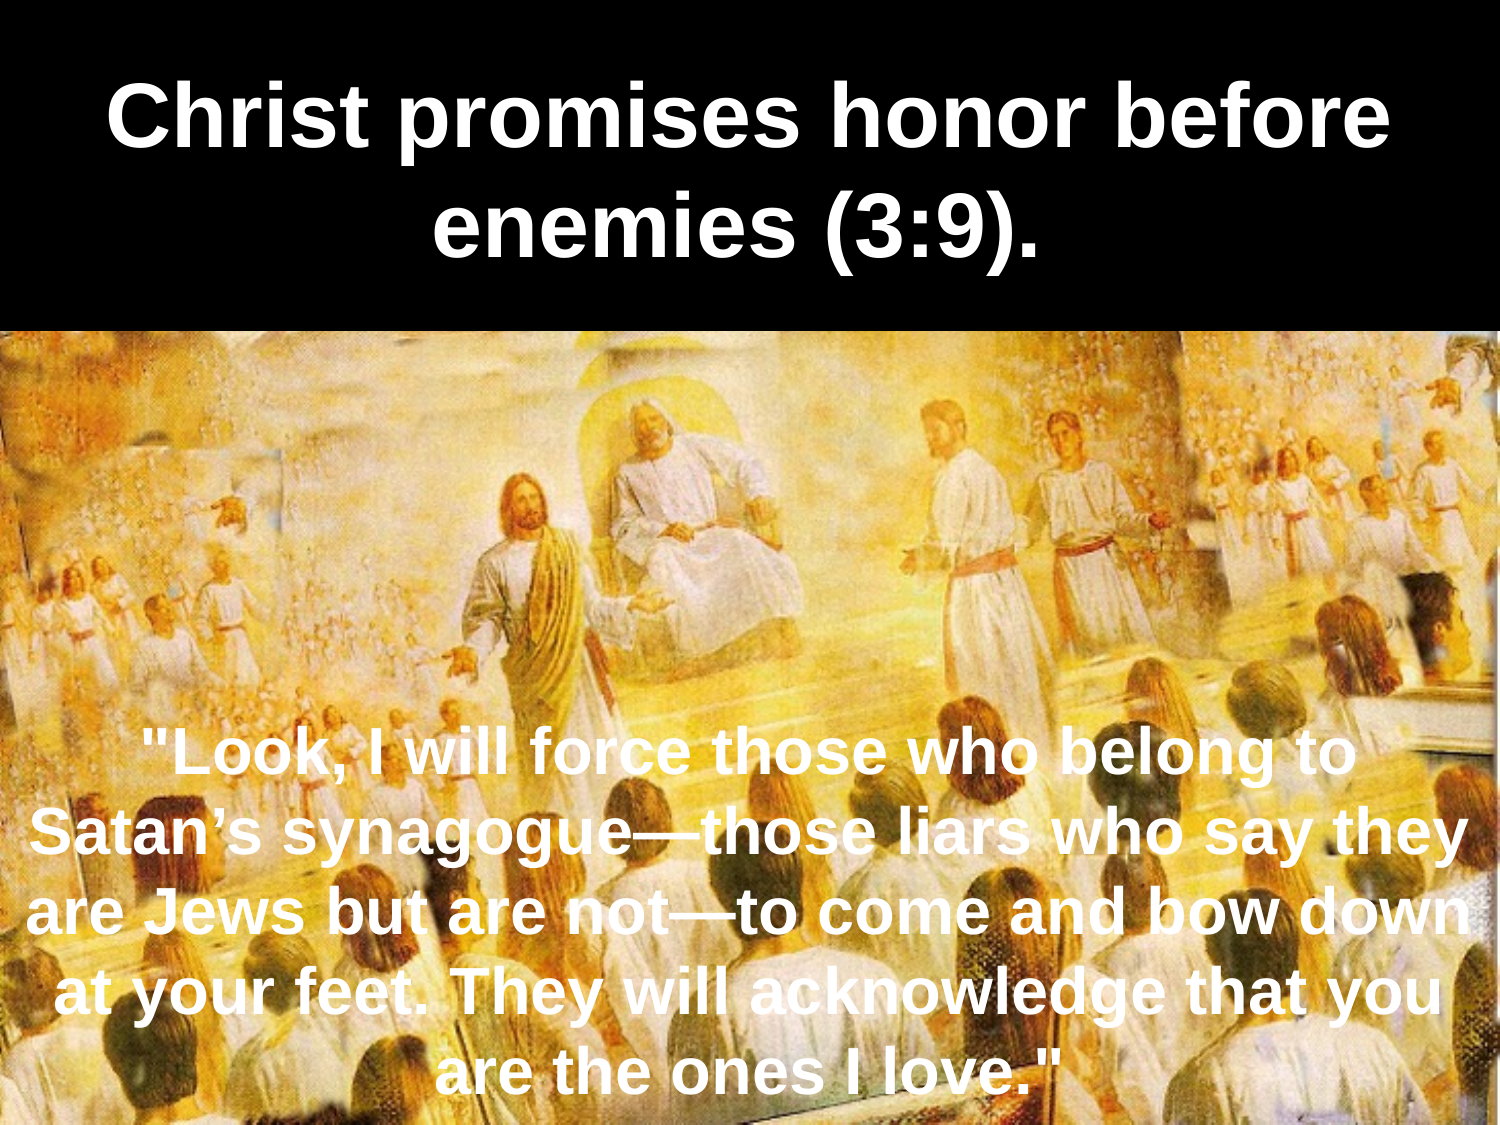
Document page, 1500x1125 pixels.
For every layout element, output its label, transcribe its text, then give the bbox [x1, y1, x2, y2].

picture [0, 331, 1500, 1125]
title Christ promises honor before enemies (3:9). [0, 0, 1500, 331]
